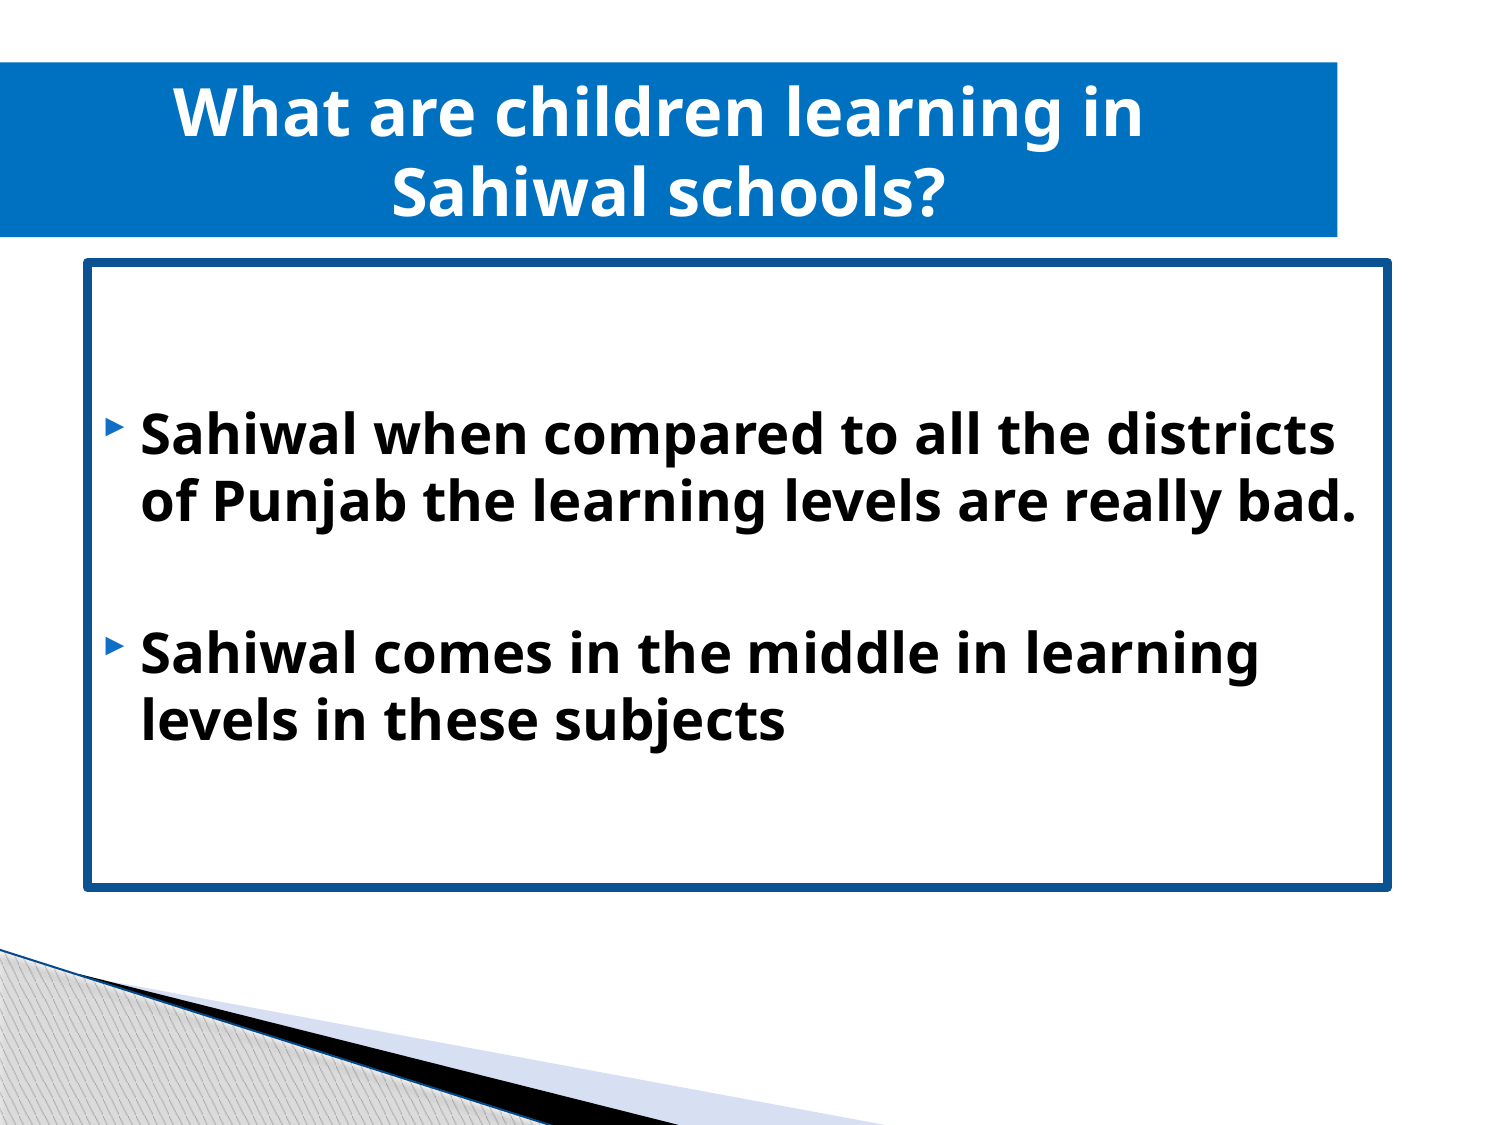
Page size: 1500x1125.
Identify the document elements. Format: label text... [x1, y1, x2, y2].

text_box What are children learning in Sahiwal schools? [0, 62, 1338, 238]
list Sahiwal when compared to all the districts of Punjab the learning levels are really bad. Sahiwal comes in the middle in learning levels in these subjects [83, 258, 1392, 892]
